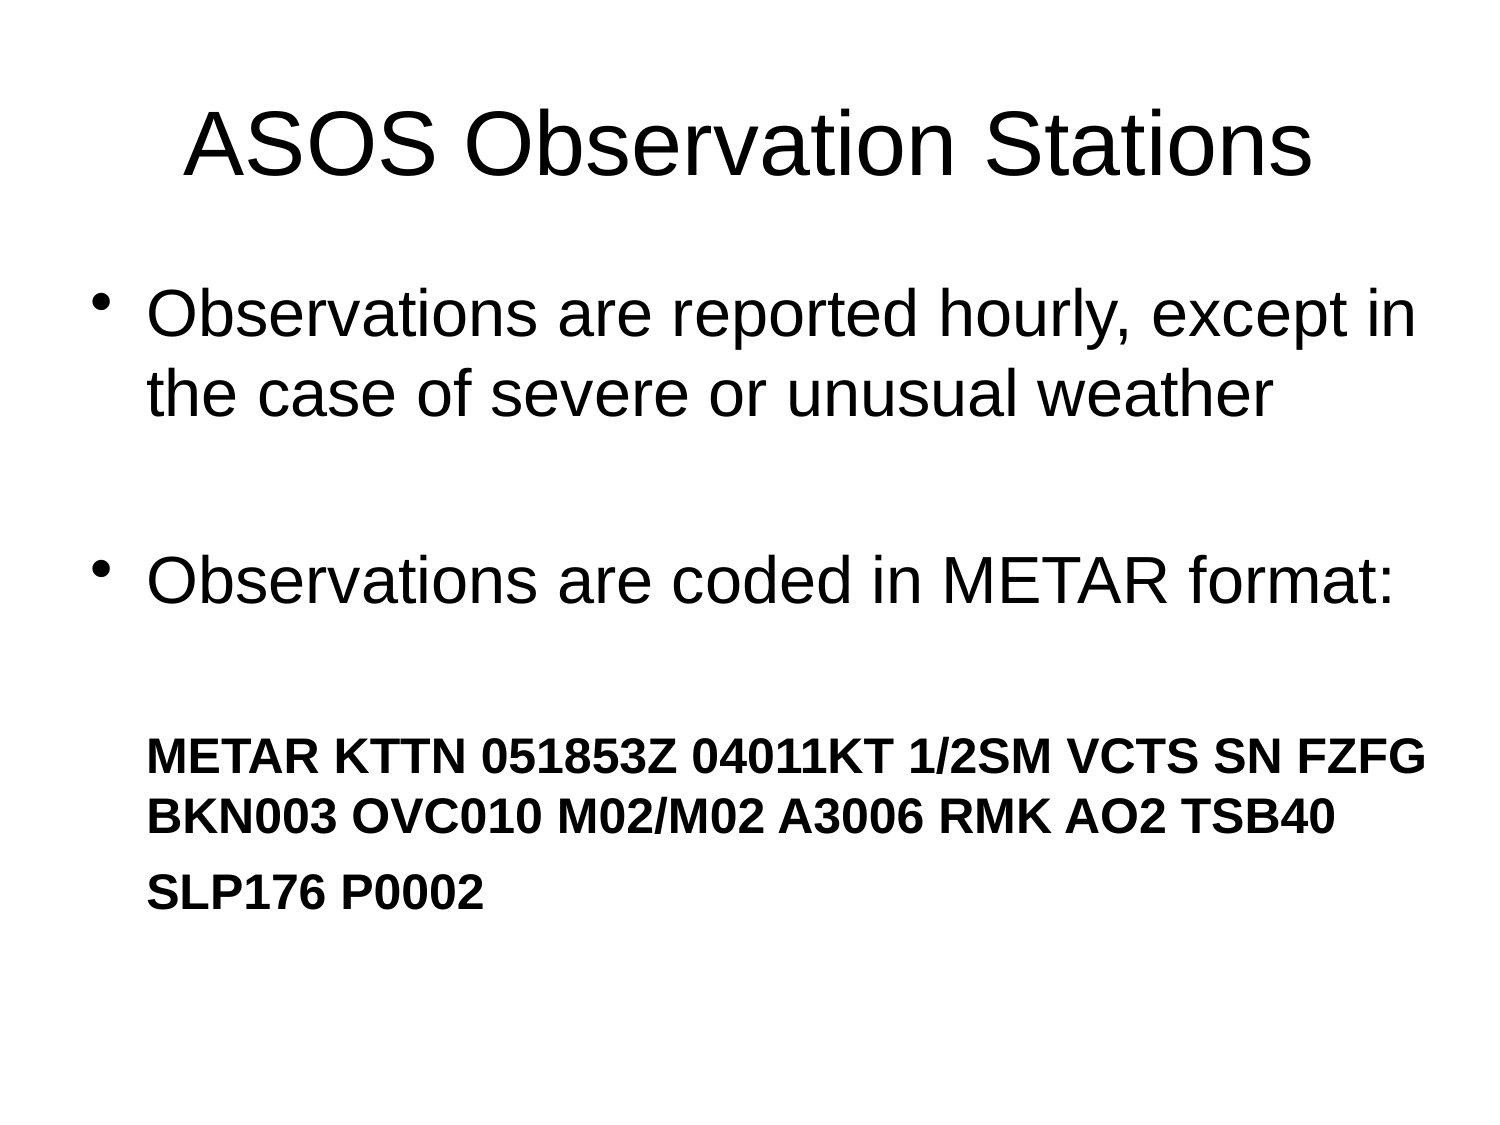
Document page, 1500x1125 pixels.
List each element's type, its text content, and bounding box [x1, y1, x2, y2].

title ASOS Observation Stations [75, 45, 1425, 233]
list Observations are reported hourly, except in the case of severe or unusual weather Observations are coded in METAR format: METAR KTTN 051853Z 04011KT 1/2SM VCTS SN FZFG BKN003 OVC010 M02/M02 A3006 RMK AO2 TSB40 SLP176 P0002 [75, 262, 1463, 1005]
